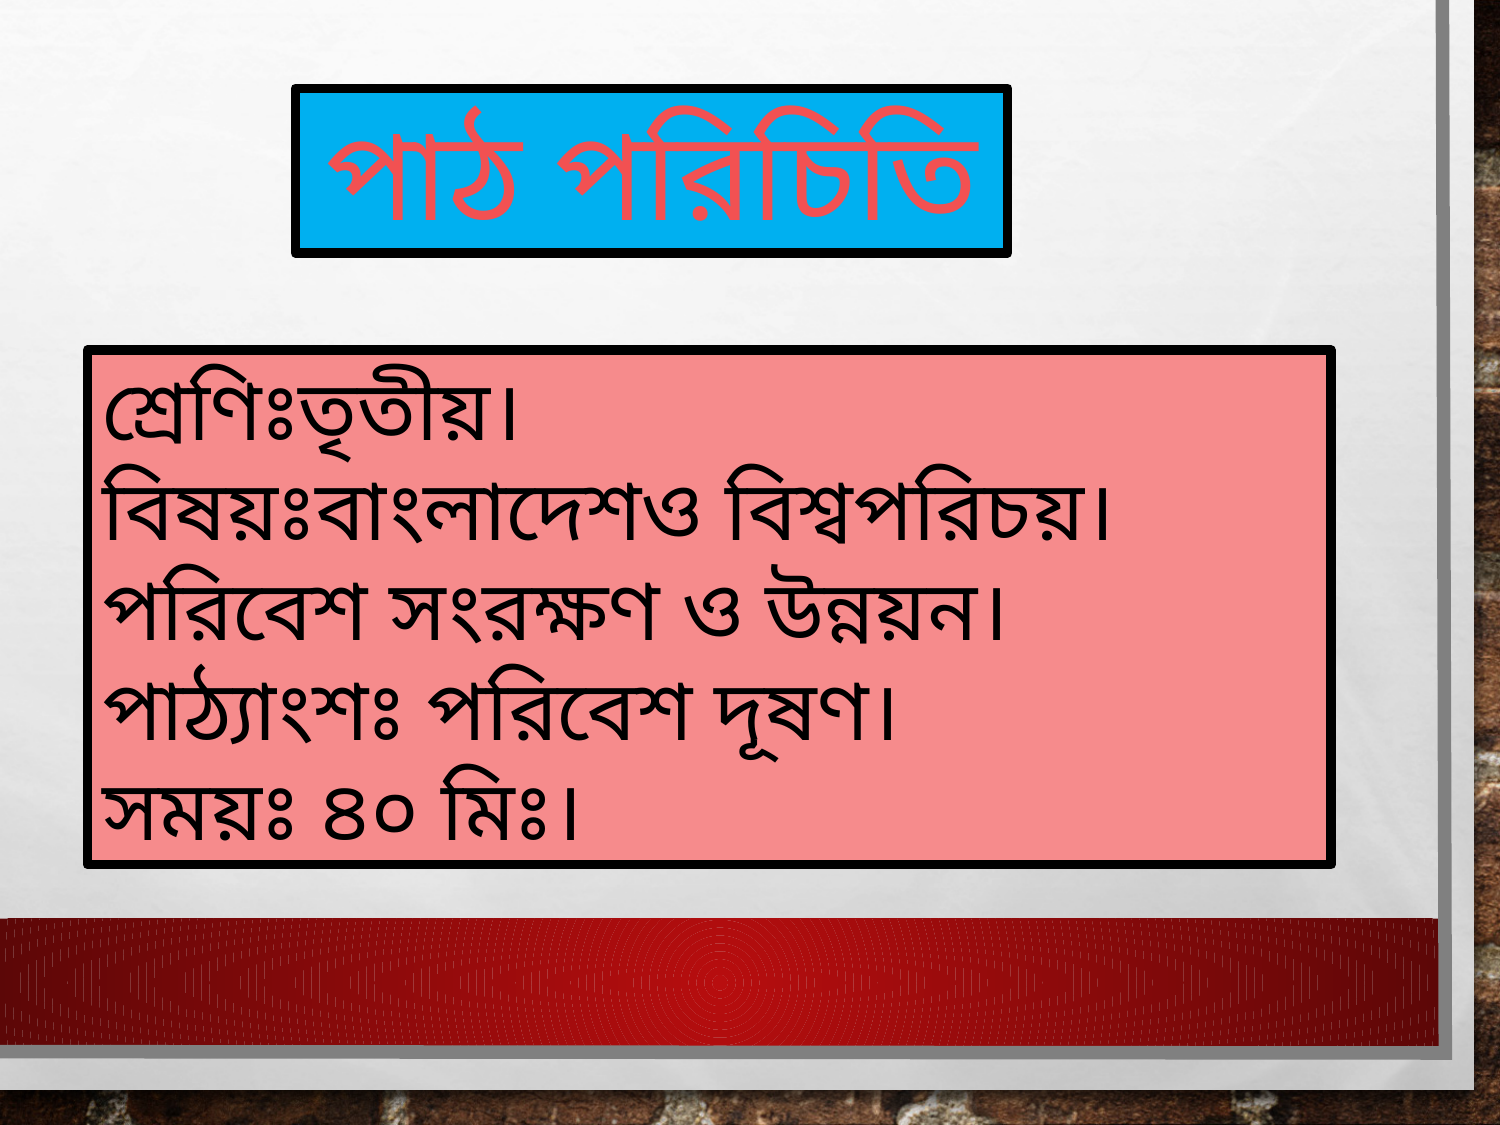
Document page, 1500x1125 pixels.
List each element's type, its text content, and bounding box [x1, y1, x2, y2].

picture [0, 0, 1500, 1125]
text_box শ্রেণিঃতৃতীয়। বিষয়ঃবাংলাদেশও বিশ্বপরিচয়। পরিবেশ সংরক্ষণ ও উন্নয়ন। পাঠ্যাংশঃ পরিবেশ দূষণ। সময়ঃ ৪০ মিঃ। [87, 350, 1332, 865]
text_box পাঠ পরিচিতি [295, 88, 1008, 253]
text_box [500, 212, 1125, 350]
